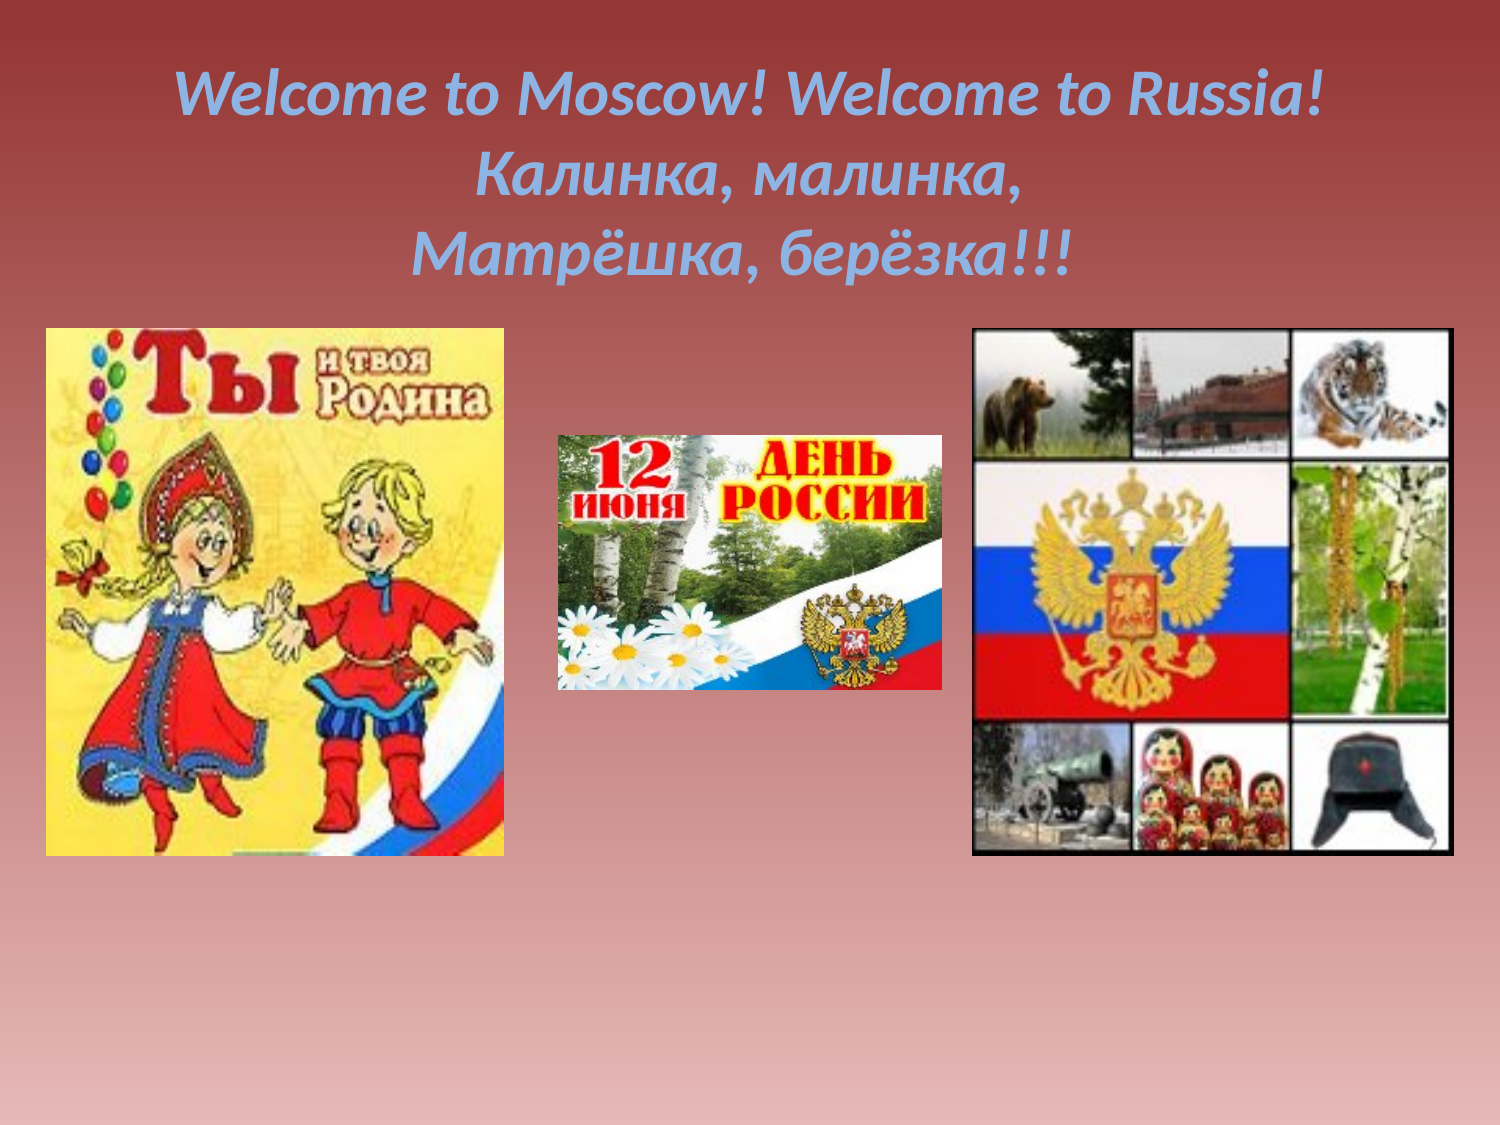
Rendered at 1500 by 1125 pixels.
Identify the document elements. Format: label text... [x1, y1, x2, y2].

picture [558, 434, 942, 691]
title Welcome to Moscow! Welcome to Russia! Калинка, малинка, Матрёшка, берёзка!!! [75, 45, 1425, 293]
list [46, 327, 505, 856]
picture [972, 327, 1454, 856]
